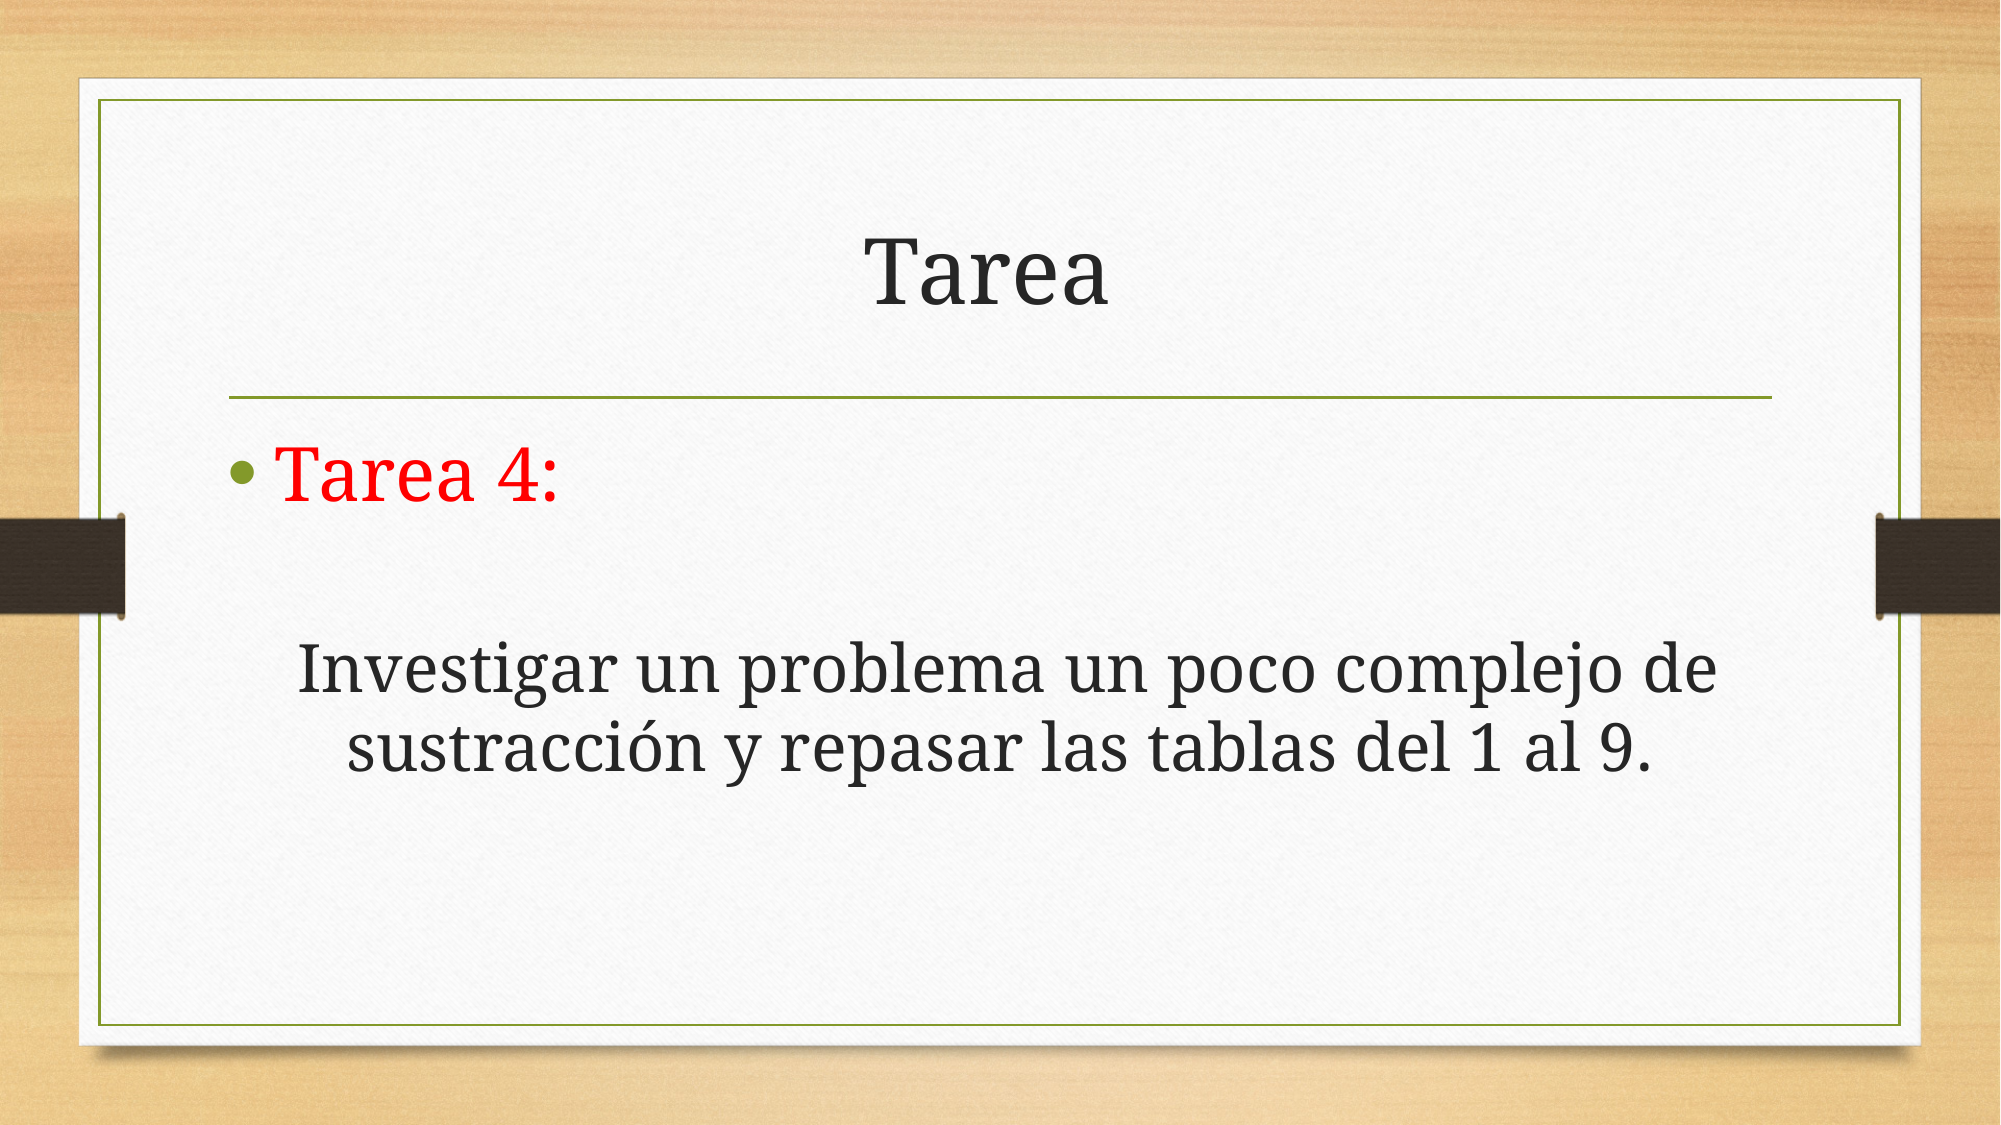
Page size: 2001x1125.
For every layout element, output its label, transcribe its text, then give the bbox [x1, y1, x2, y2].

picture [0, 0, 2001, 1125]
title Tarea [212, 161, 1788, 375]
list Tarea 4: Investigar un problema un poco complejo de sustracción y repasar las tablas del 1 al 9. [212, 419, 1788, 964]
